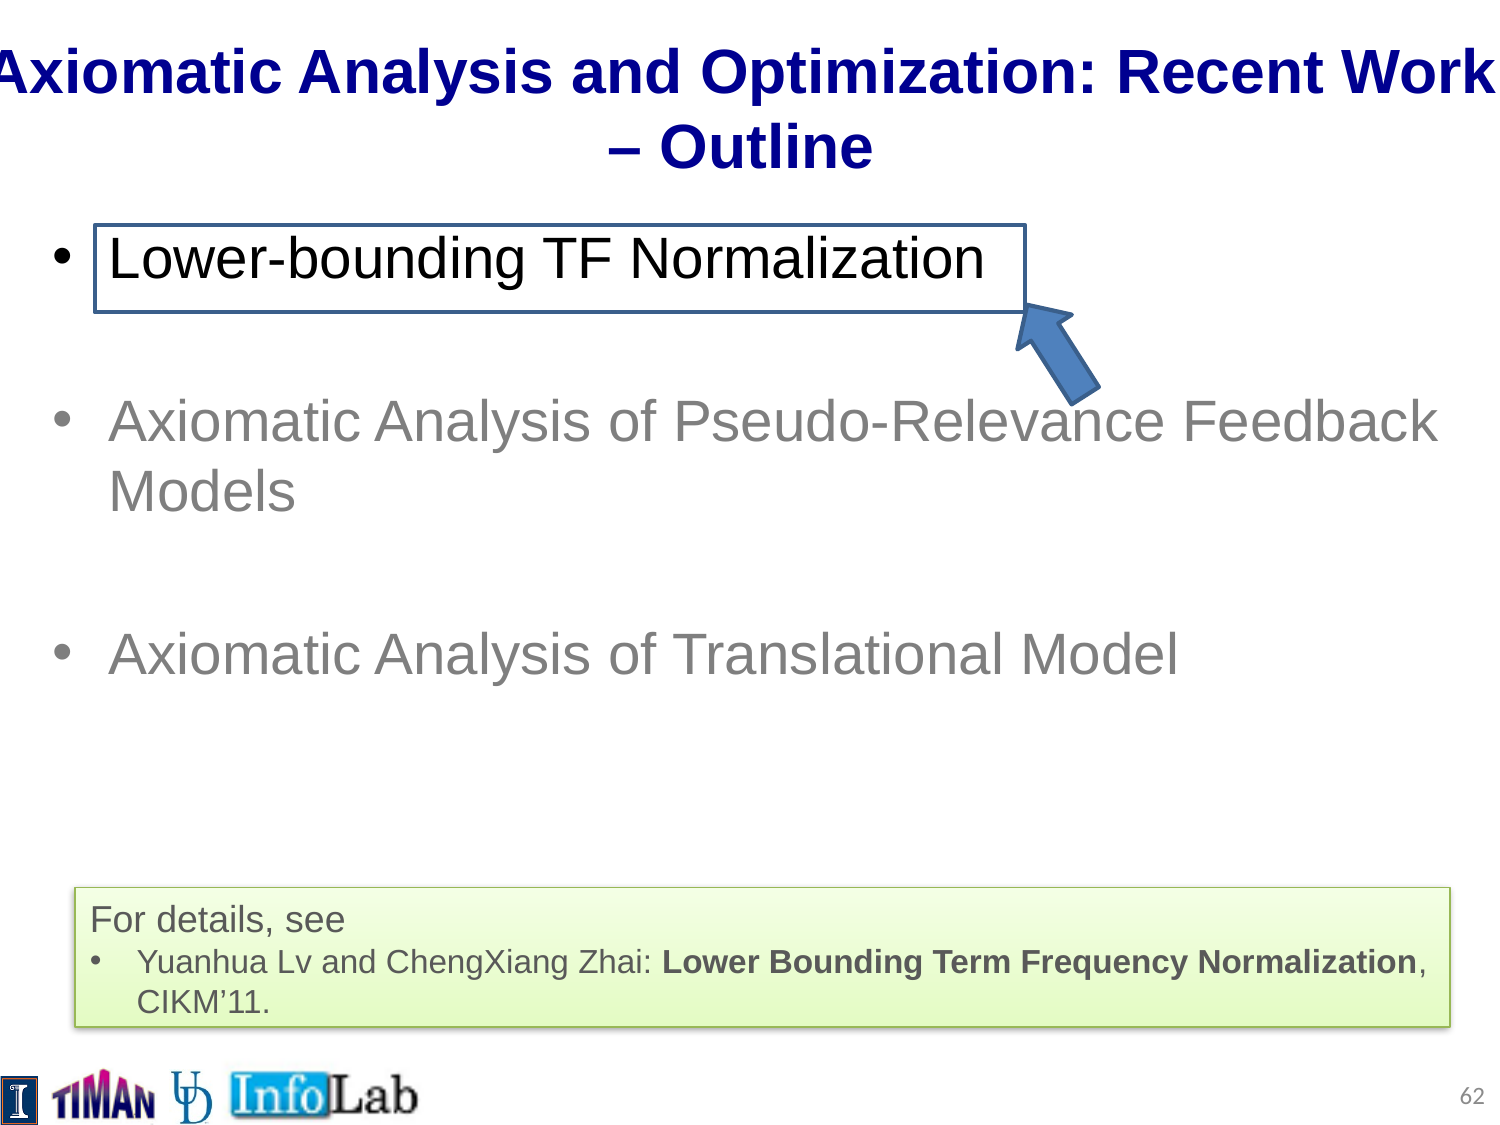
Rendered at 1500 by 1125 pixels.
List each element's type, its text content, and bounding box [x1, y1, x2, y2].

picture [169, 1049, 424, 1125]
text_box [93, 223, 1027, 314]
slide_number 62 [1149, 1065, 1500, 1125]
list Lower-bounding TF Normalization Axiomatic Analysis of Pseudo-Relevance Feedback Models Axiomatic Analysis of Translational Model [37, 212, 1475, 1005]
title Axiomatic Analysis and Optimization: Recent Work – Outline [0, 24, 1500, 188]
picture [0, 1064, 163, 1125]
text_box For details, see Yuanhua Lv and ChengXiang Zhai: Lower Bounding Term Frequency Normalization, CIKM’11. [74, 887, 1451, 1028]
text_box [1015, 302, 1101, 407]
